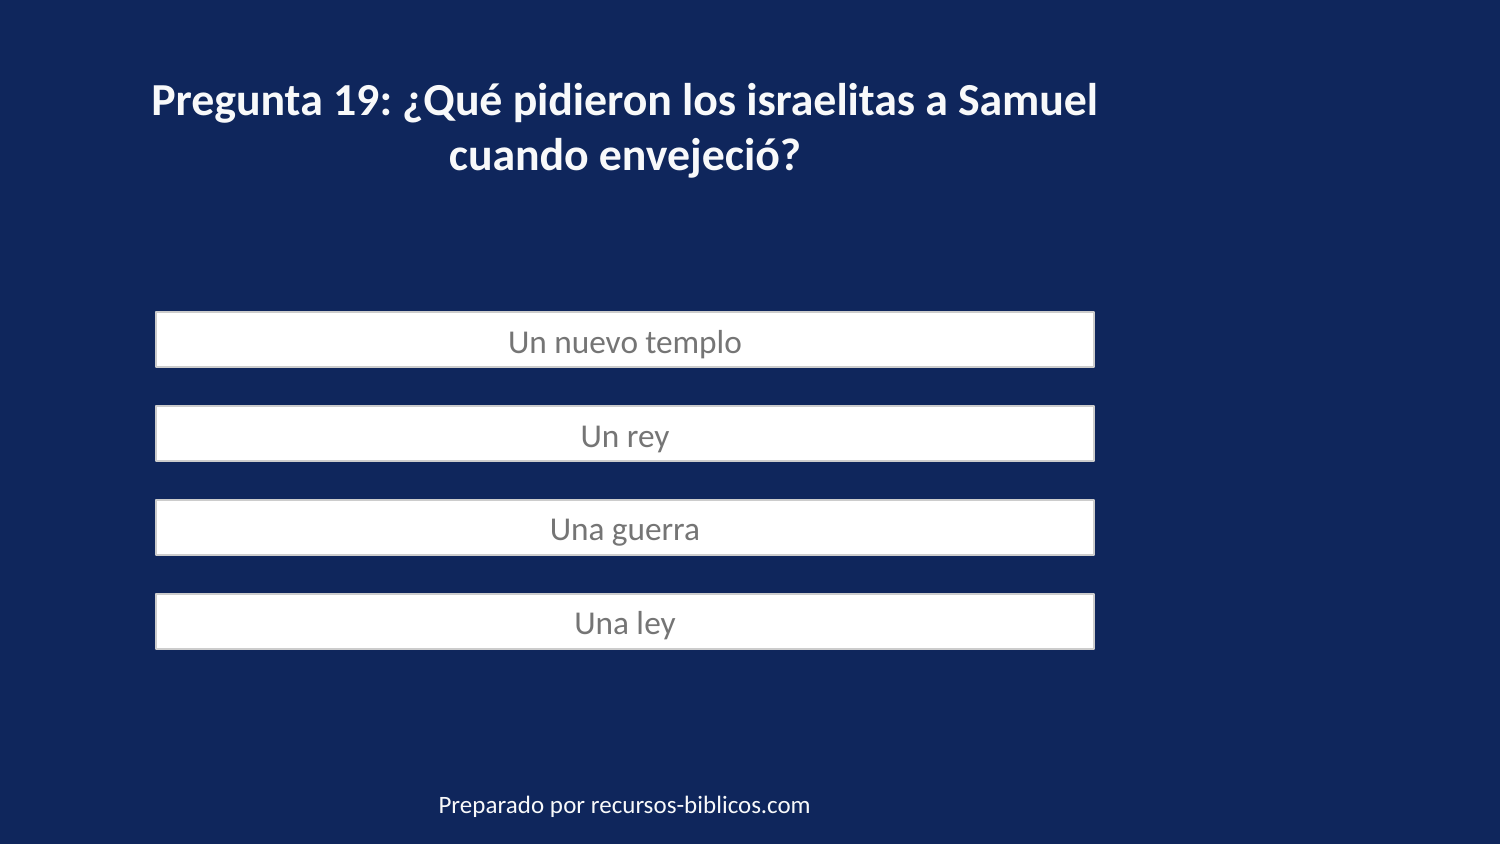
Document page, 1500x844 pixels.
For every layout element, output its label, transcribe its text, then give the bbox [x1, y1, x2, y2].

text_box Un rey [156, 406, 1094, 462]
text_box Preparado por recursos-biblicos.com [78, 781, 1172, 827]
text_box Un nuevo templo [156, 312, 1094, 368]
text_box Pregunta 19: ¿Qué pidieron los israelitas a Samuel cuando envejeció? [78, 62, 1172, 188]
text_box Una guerra [156, 499, 1094, 555]
text_box Una ley [156, 593, 1094, 649]
